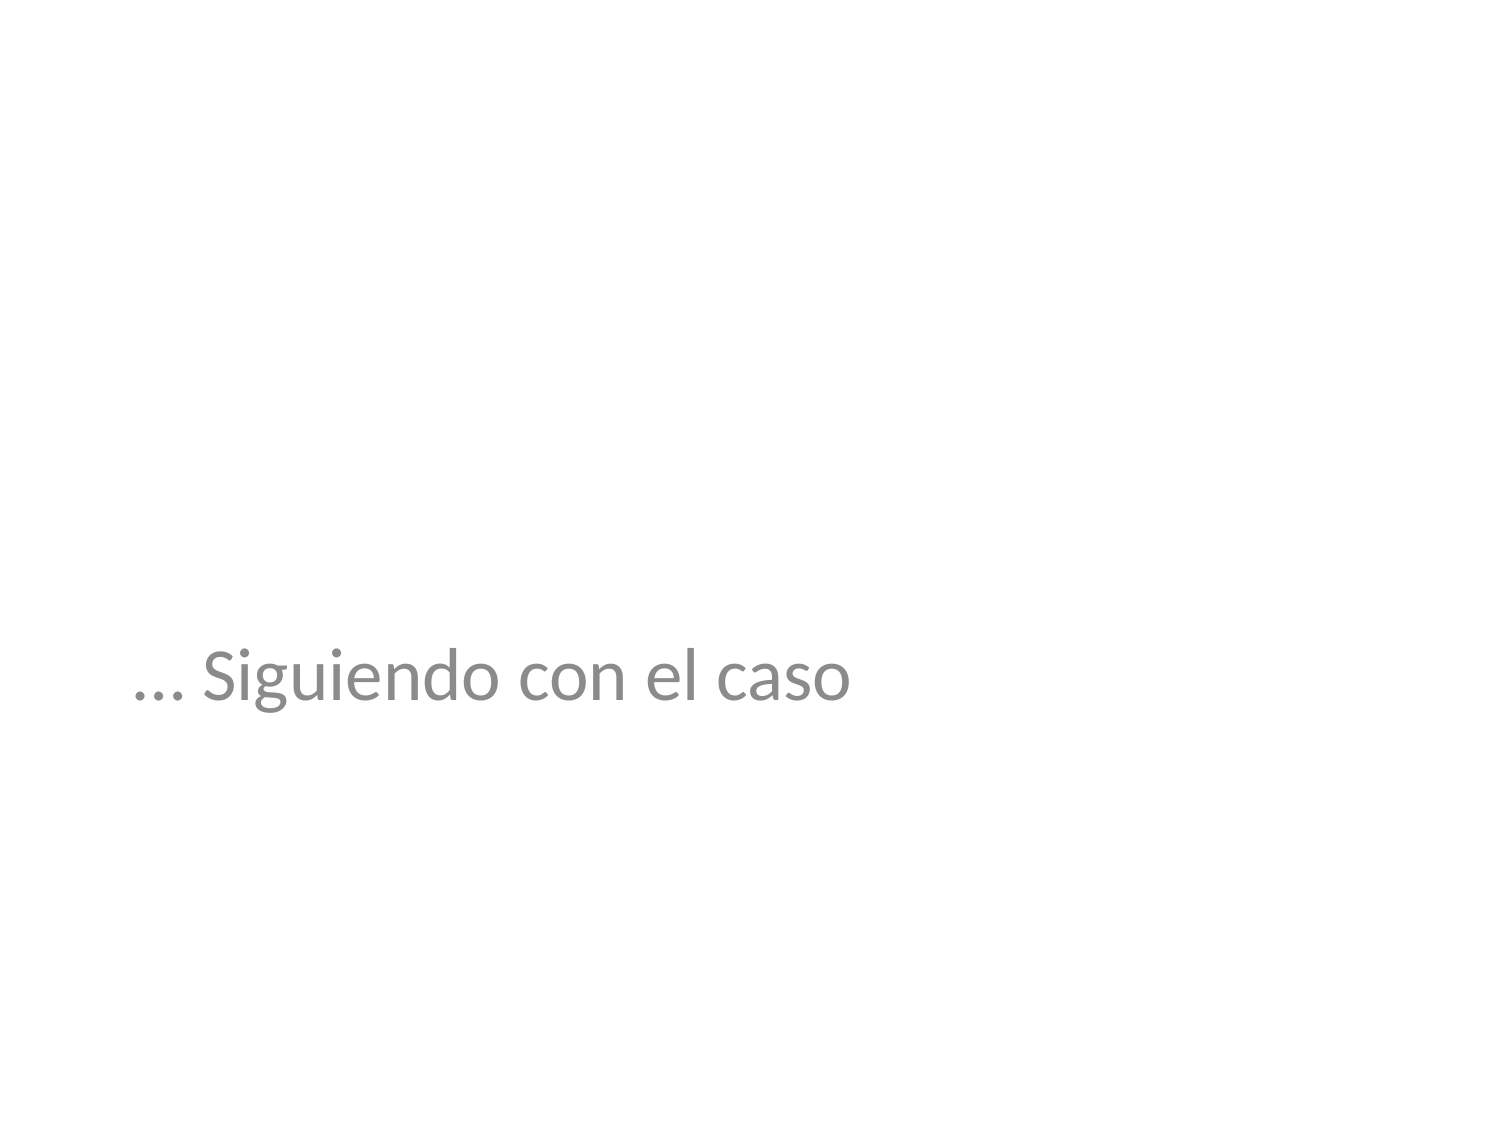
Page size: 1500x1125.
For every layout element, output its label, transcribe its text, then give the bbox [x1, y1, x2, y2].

list … Siguiendo con el caso [118, 476, 1394, 723]
